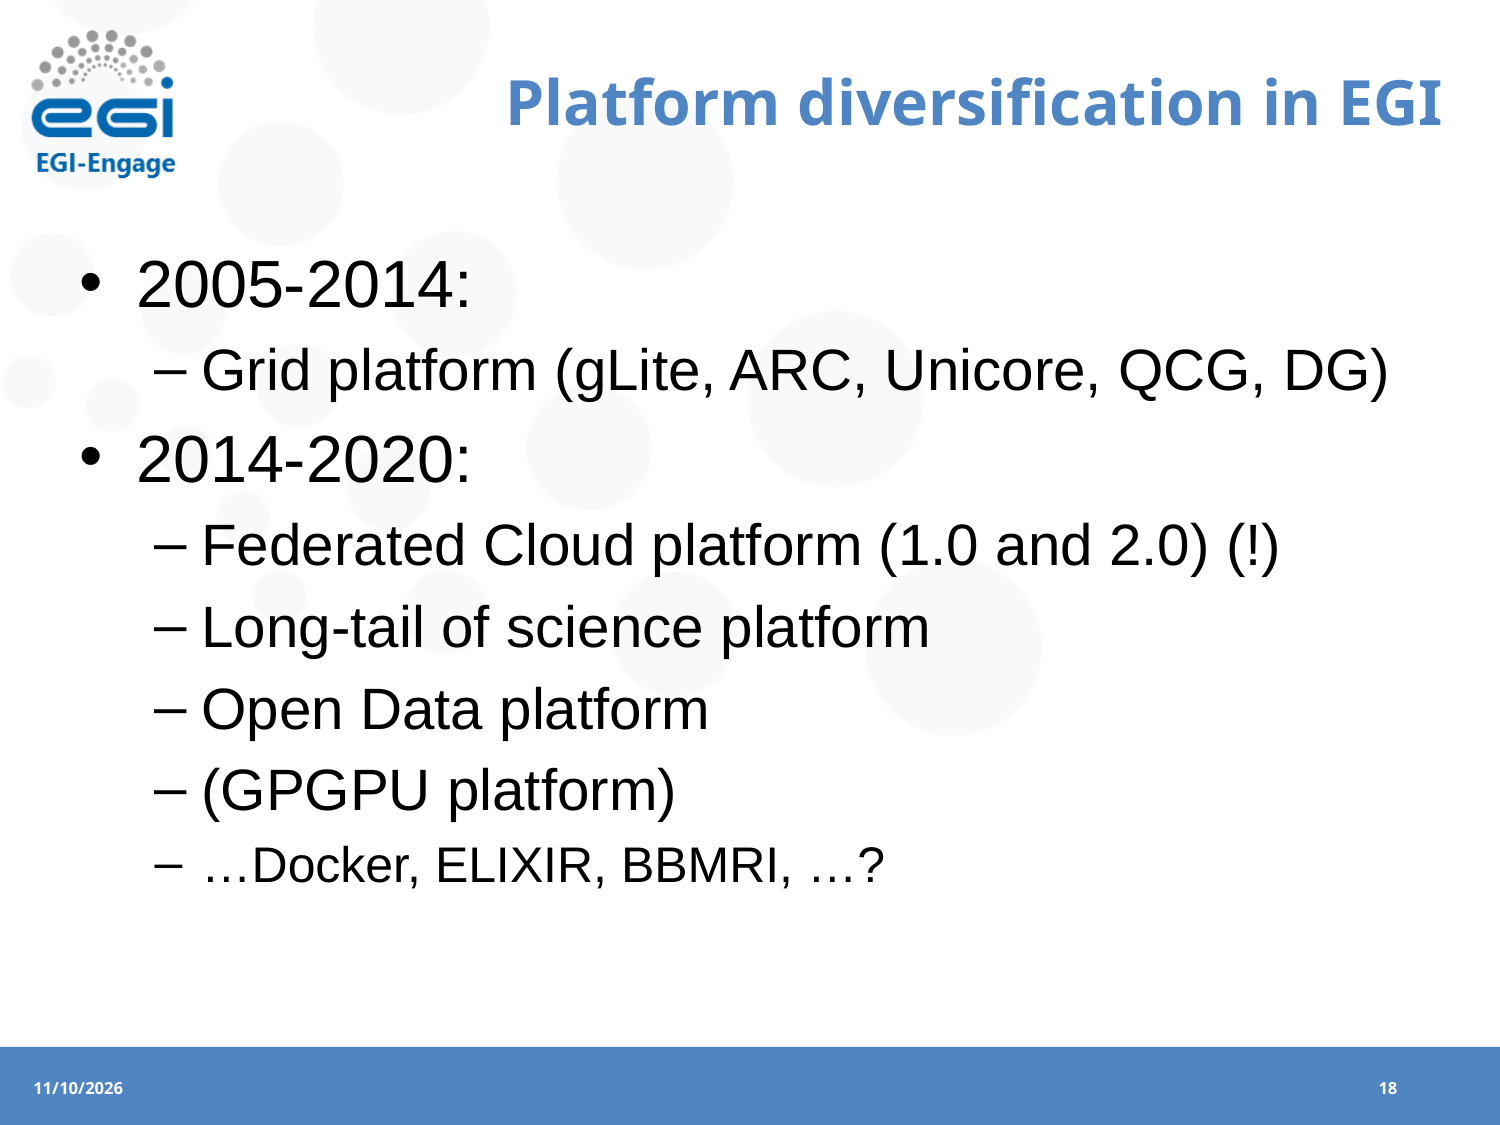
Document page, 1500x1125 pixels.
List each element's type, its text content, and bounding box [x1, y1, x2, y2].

picture [3, 0, 1076, 772]
list 2005-2014: Grid platform (gLite, ARC, Unicore, QCG, DG) 2014-2020: Federated Cloud platform (1.0 and 2.0) (!) Long-tail of science platform Open Data platform (GPGPU platform) …Docker, ELIXIR, BBMRI, …? [64, 233, 1436, 976]
title Platform diversification in EGI [253, 30, 1459, 171]
